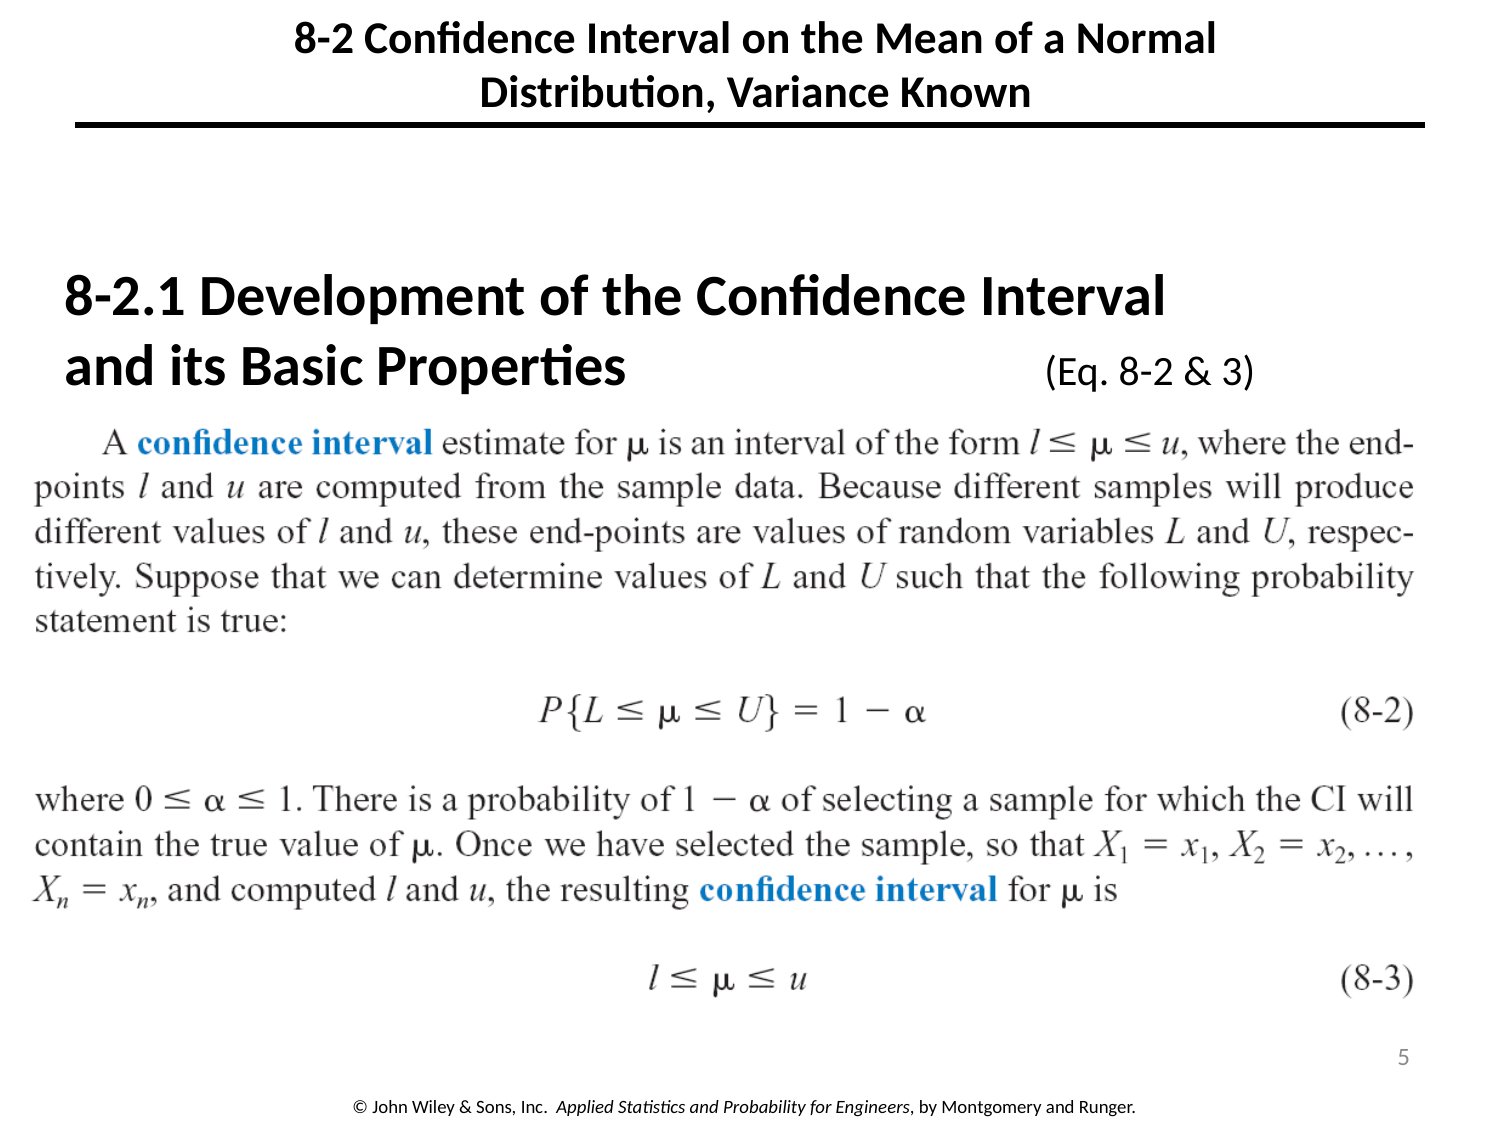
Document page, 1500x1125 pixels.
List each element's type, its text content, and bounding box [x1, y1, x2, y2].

title 8-2 Confidence Interval on the Mean of a Normal Distribution, Variance Known [174, 0, 1338, 126]
slide_number 5 [1250, 1038, 1425, 1085]
list [99, 262, 1376, 423]
picture [12, 424, 1476, 1029]
text_box 8-2.1 Development of the Confidence Interval and its Basic Properties (Eq. 8-2 & 3) [50, 249, 1279, 405]
